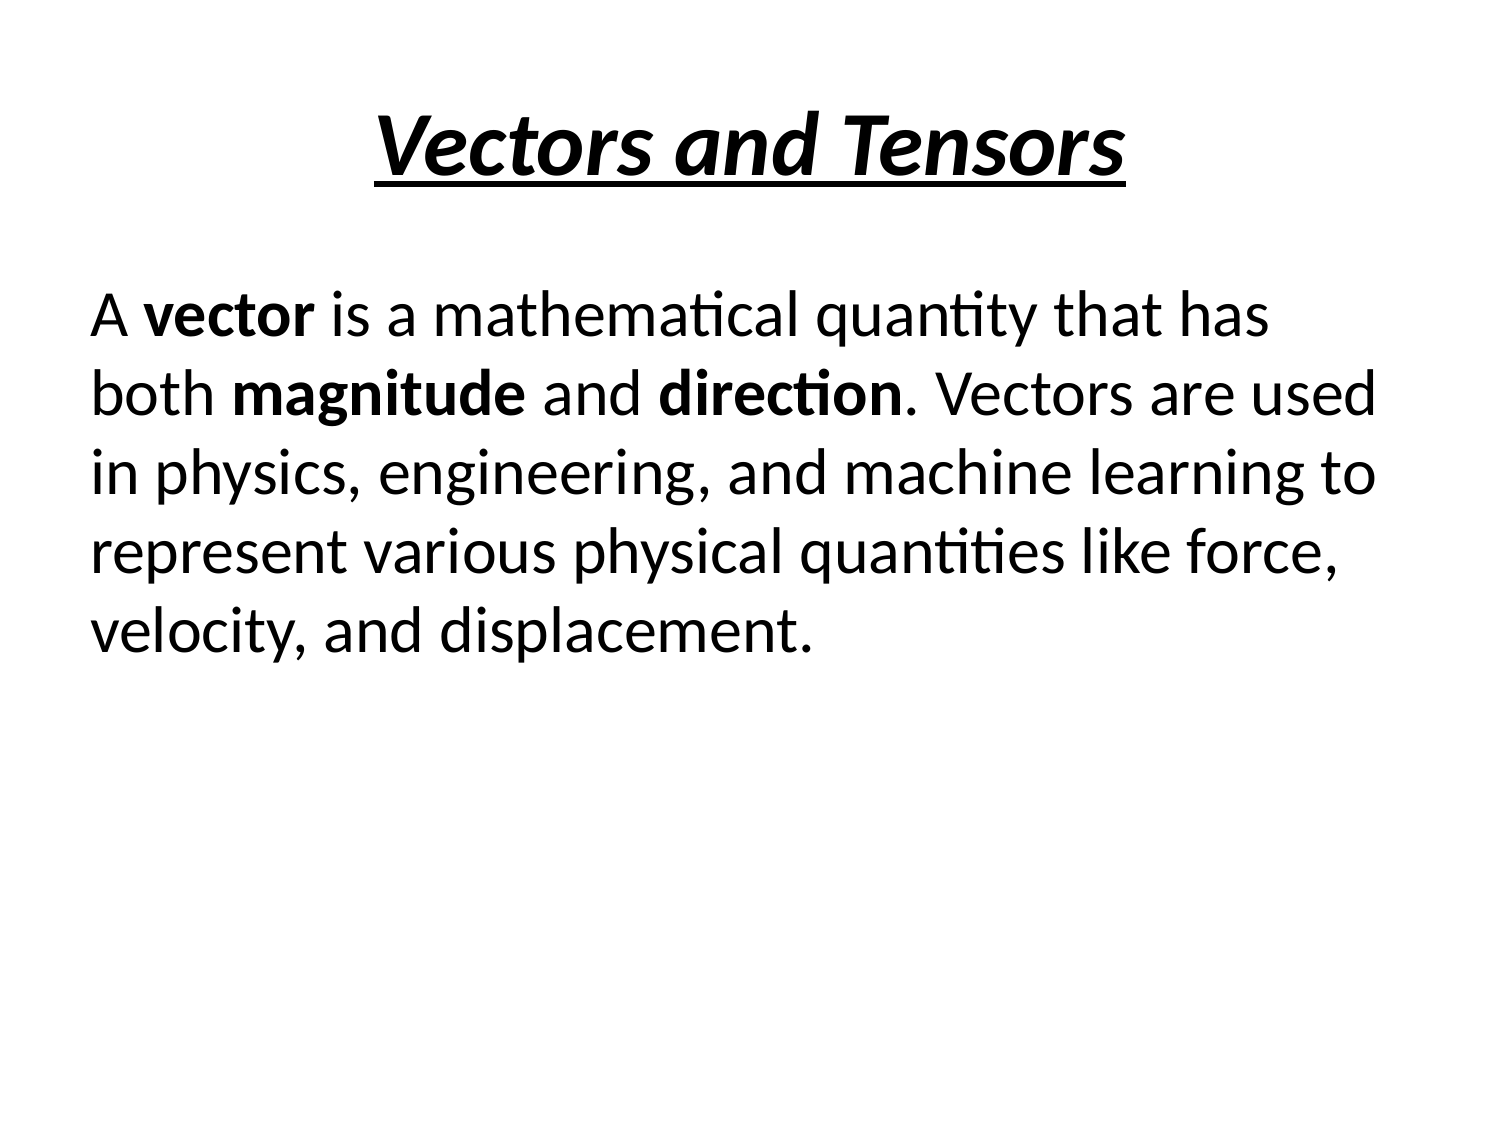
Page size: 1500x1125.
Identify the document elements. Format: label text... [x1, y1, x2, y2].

list A vector is a mathematical quantity that has both magnitude and direction. Vectors are used in physics, engineering, and machine learning to represent various physical quantities like force, velocity, and displacement. [75, 262, 1425, 678]
title Vectors and Tensors [75, 45, 1425, 233]
